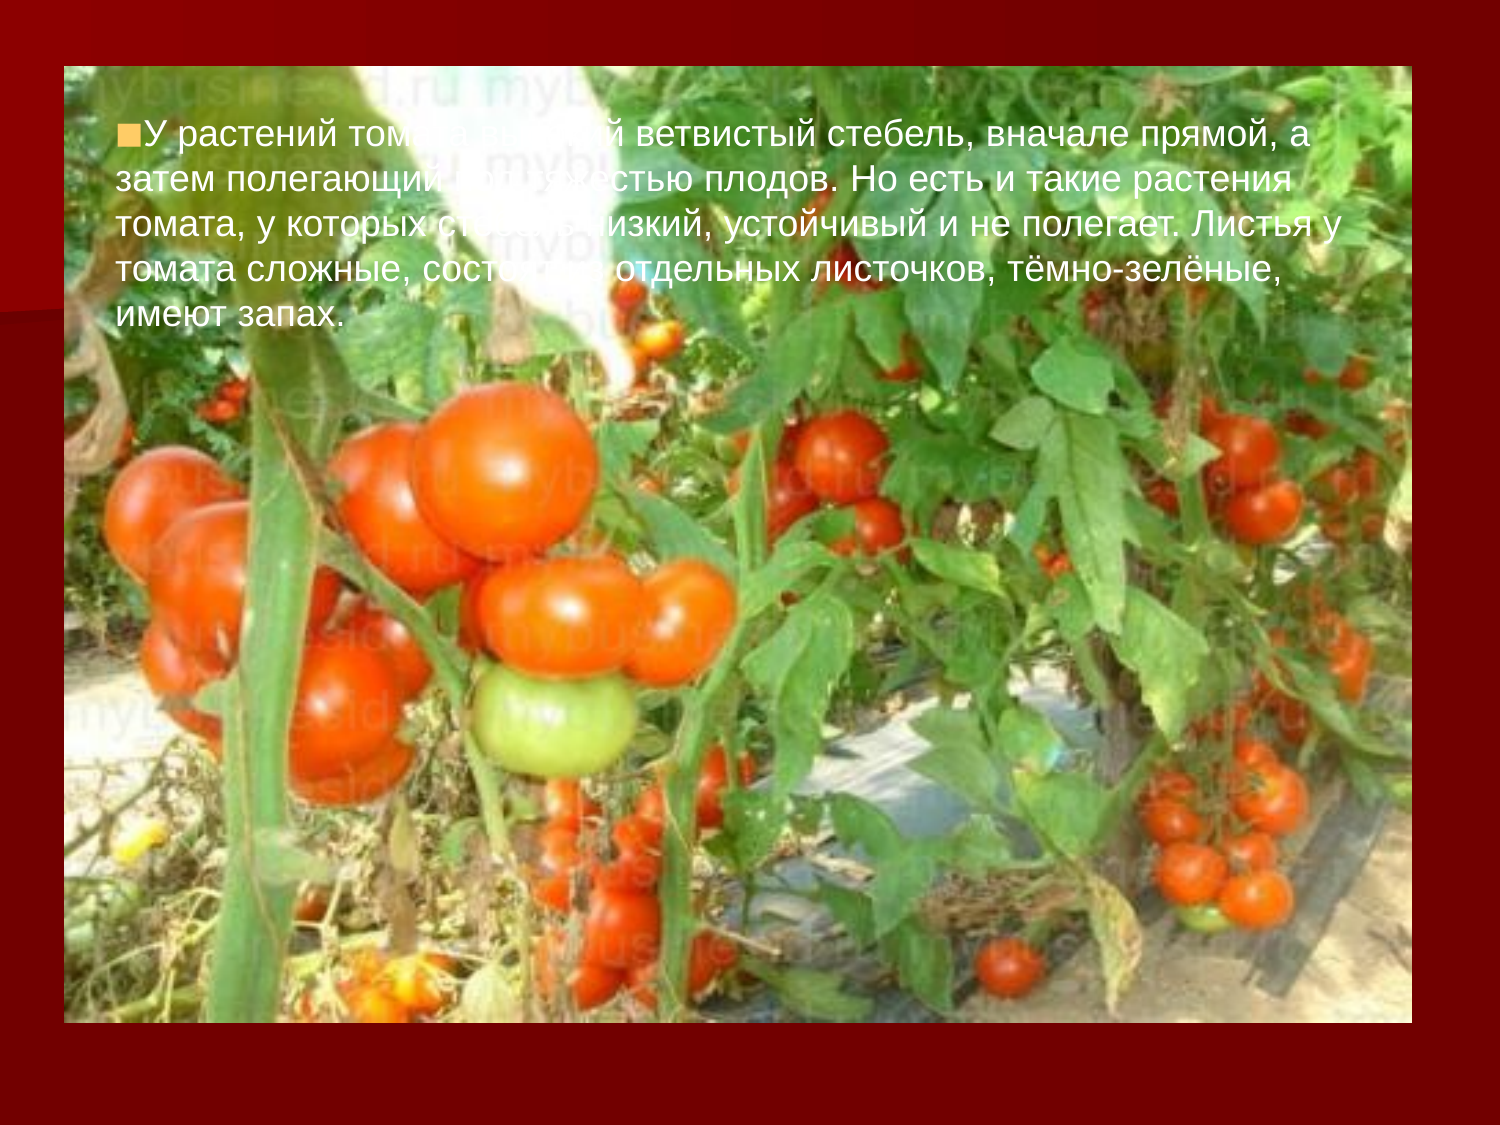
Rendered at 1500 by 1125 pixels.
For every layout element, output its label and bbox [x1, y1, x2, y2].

picture [64, 66, 1412, 1023]
